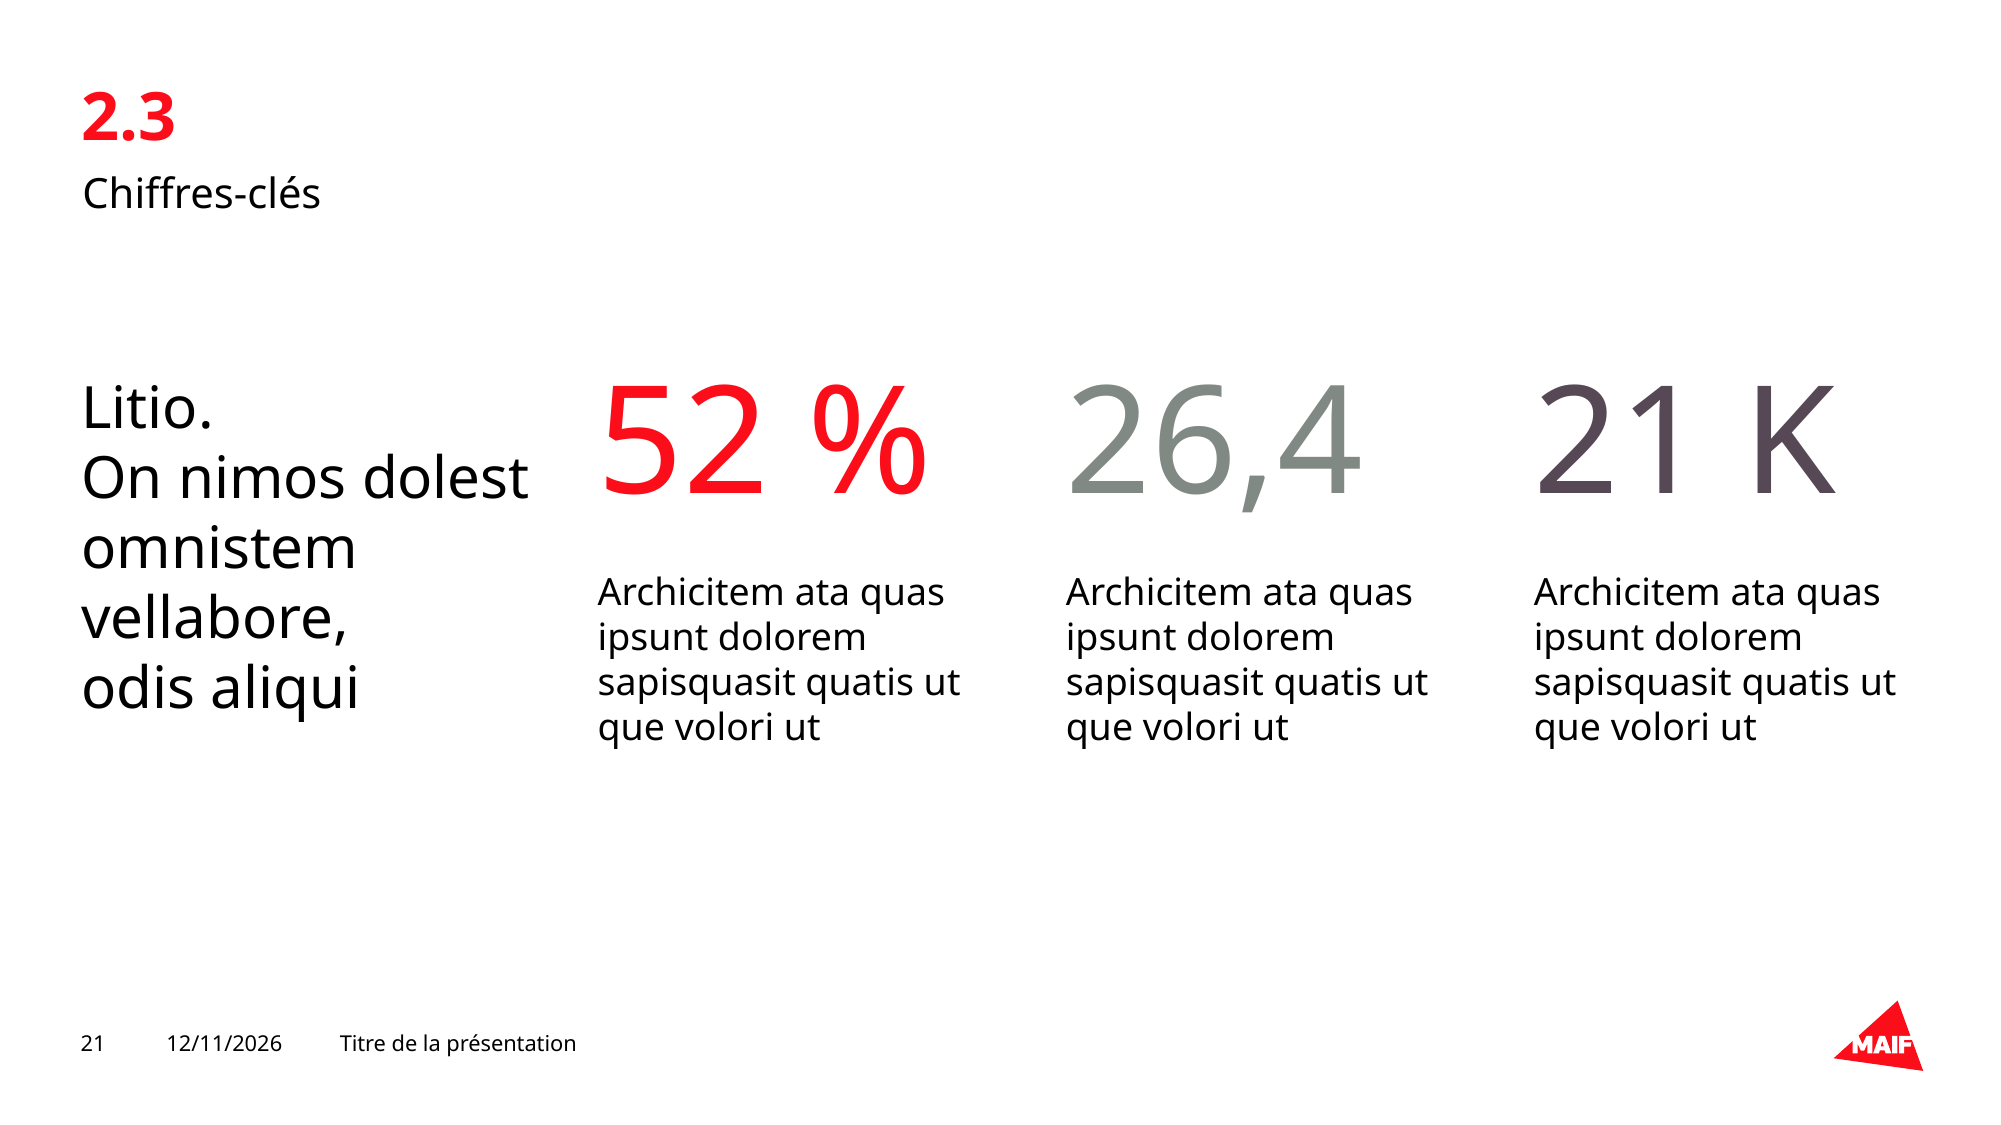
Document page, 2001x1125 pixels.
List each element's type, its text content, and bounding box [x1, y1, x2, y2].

list 52 % [582, 343, 998, 560]
list 26,4 [1050, 343, 1466, 560]
list 21 K [1518, 343, 1934, 560]
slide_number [152, 1014, 324, 1075]
footer Titre de la présentation [324, 1014, 1934, 1075]
list 2.3 [66, 75, 198, 155]
list Chiffres-clés [67, 159, 1935, 225]
list Archicitem ata quas ipsunt dolorem sapisquasit quatis ut que volori ut [1518, 560, 1937, 850]
list Litio. On nimos dolest omnistem vellabore, odis aliqui [66, 362, 532, 868]
list Archicitem ata quas ipsunt dolorem sapisquasit quatis ut que volori ut [1050, 560, 1468, 758]
slide_number 21 [65, 1014, 152, 1075]
list Archicitem ata quas ipsunt dolorem sapisquasit quatis ut que volori ut [582, 560, 1000, 758]
